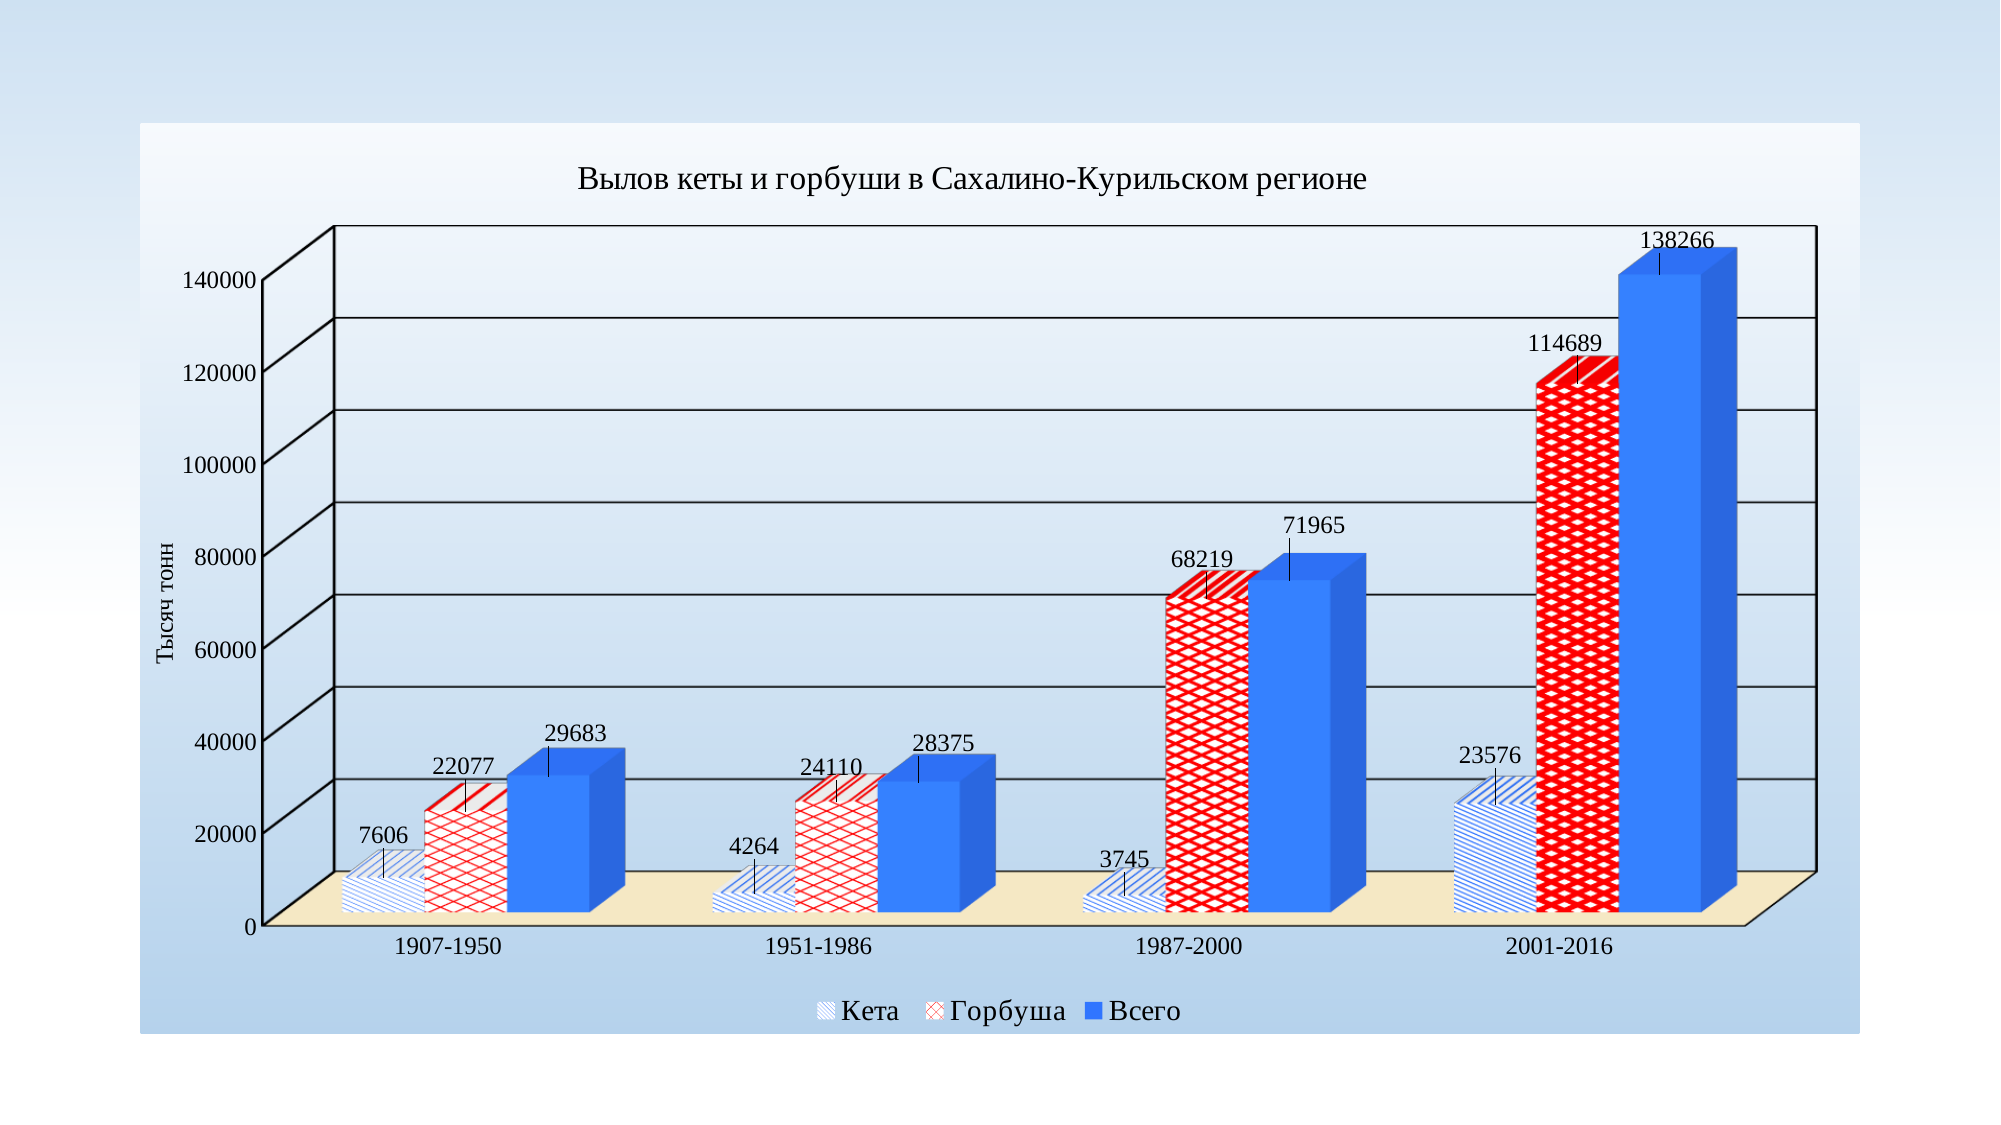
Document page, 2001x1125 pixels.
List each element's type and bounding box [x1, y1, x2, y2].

chart [140, 123, 1860, 1034]
